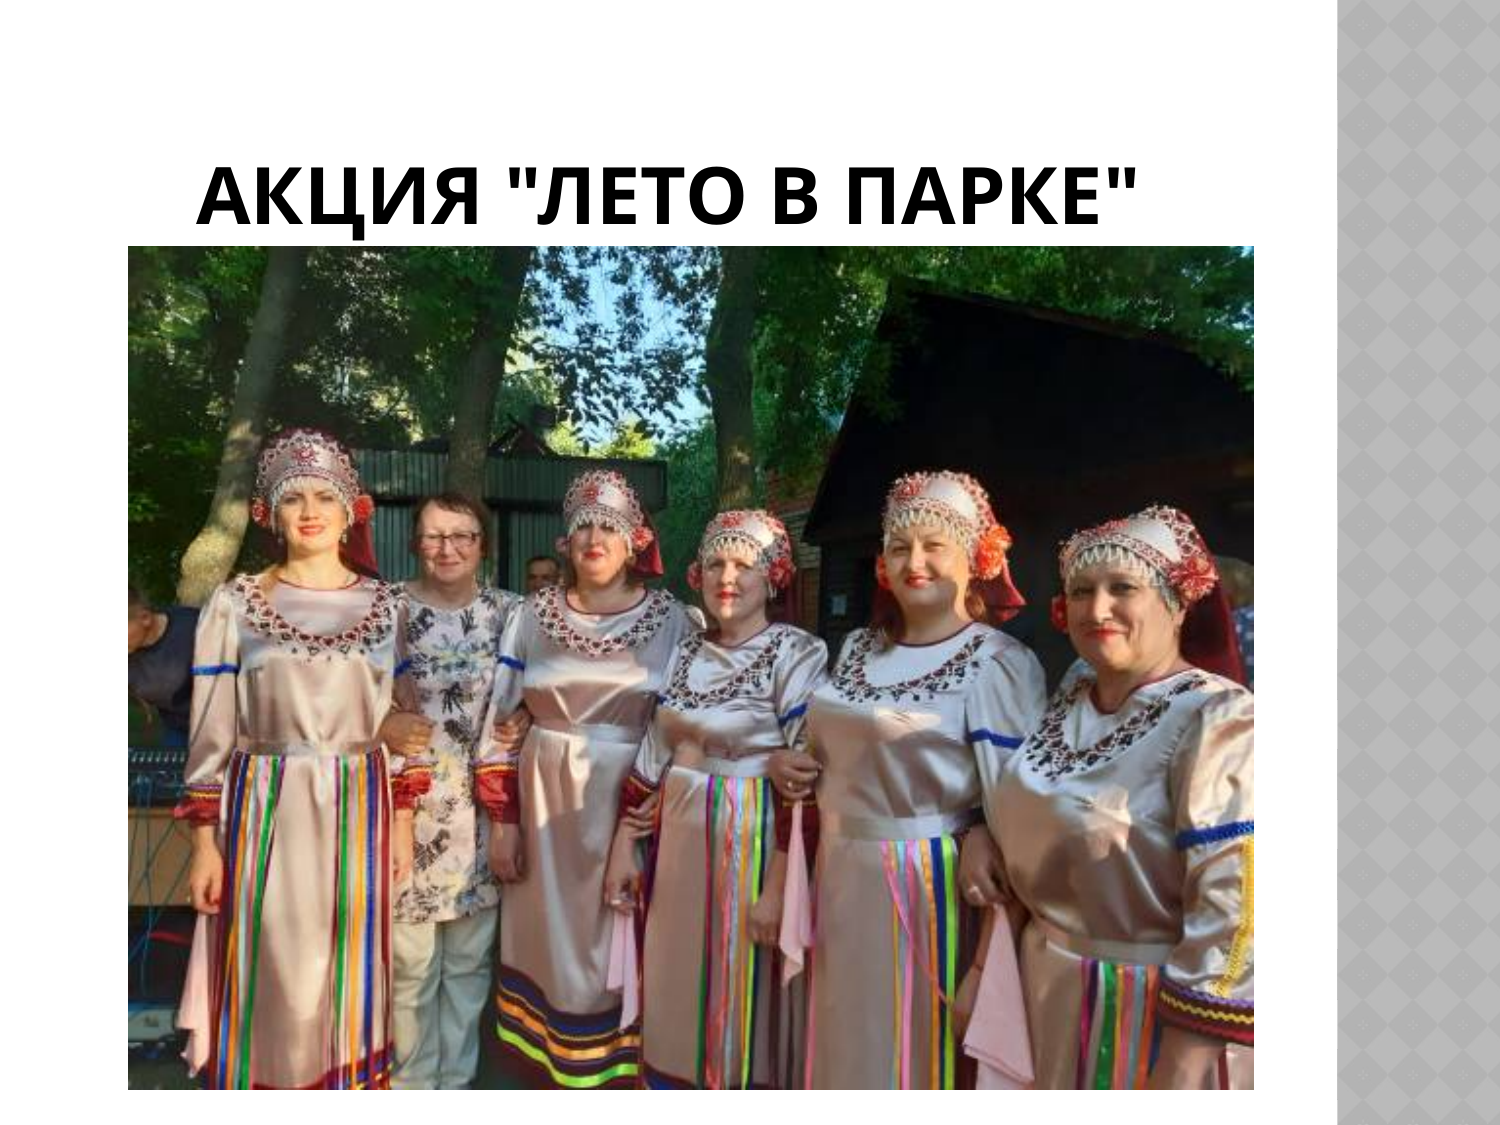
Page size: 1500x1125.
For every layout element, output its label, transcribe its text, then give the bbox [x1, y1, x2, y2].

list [128, 245, 1255, 1091]
title акция "Лето в парке" [75, 52, 1263, 240]
